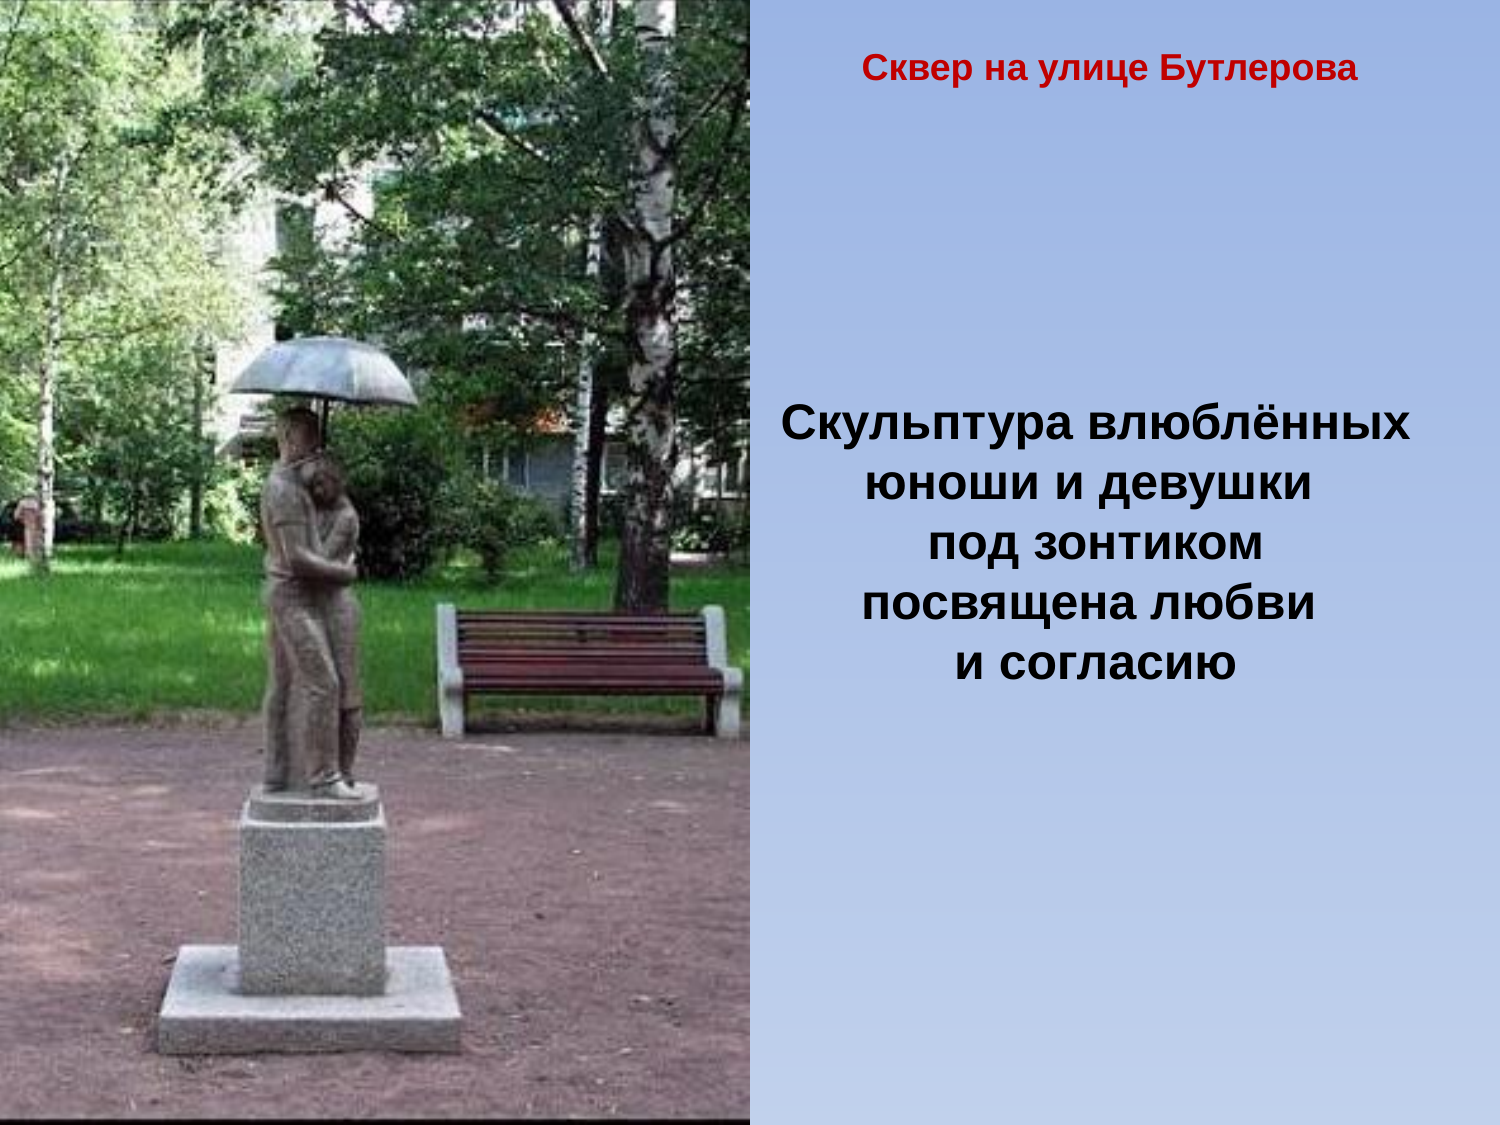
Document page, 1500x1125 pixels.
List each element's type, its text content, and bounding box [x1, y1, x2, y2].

title Скульптура влюблённых юноши и девушки под зонтиком посвящена любви и согласию [754, 257, 1442, 821]
picture [0, 0, 751, 1125]
text_box Сквер на улице Бутлерова [846, 35, 1374, 95]
